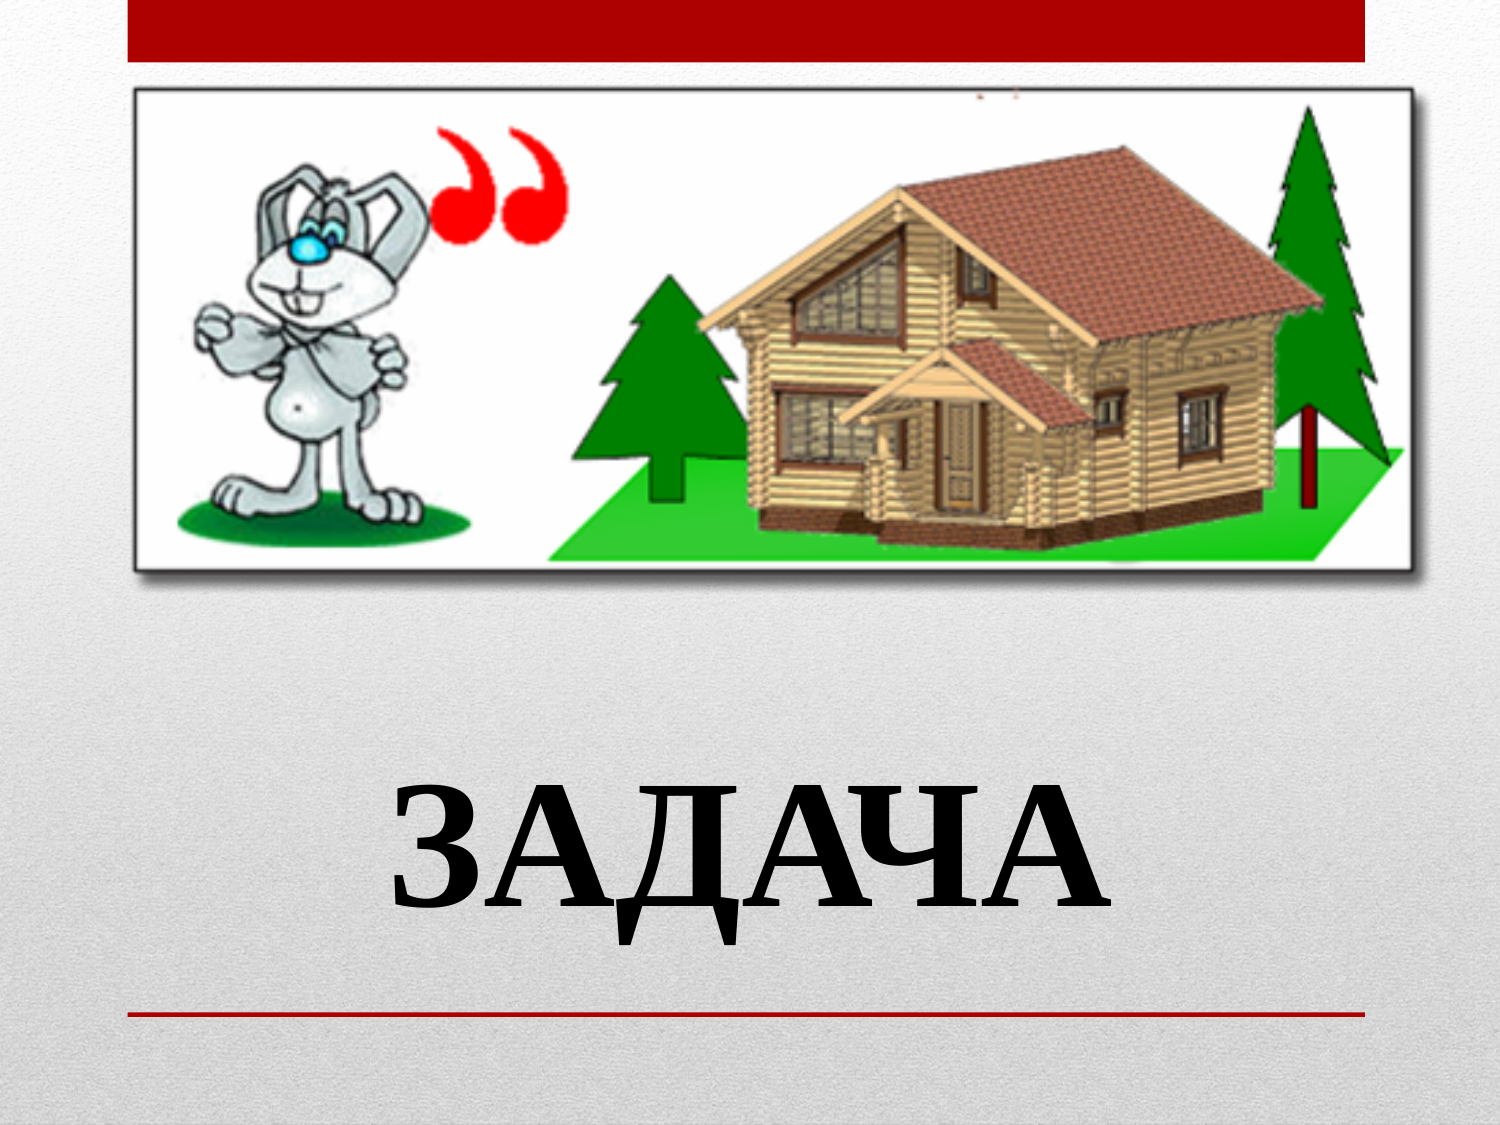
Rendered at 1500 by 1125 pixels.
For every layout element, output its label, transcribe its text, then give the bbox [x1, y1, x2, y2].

picture [113, 77, 1459, 604]
text_box задача [371, 715, 1129, 951]
